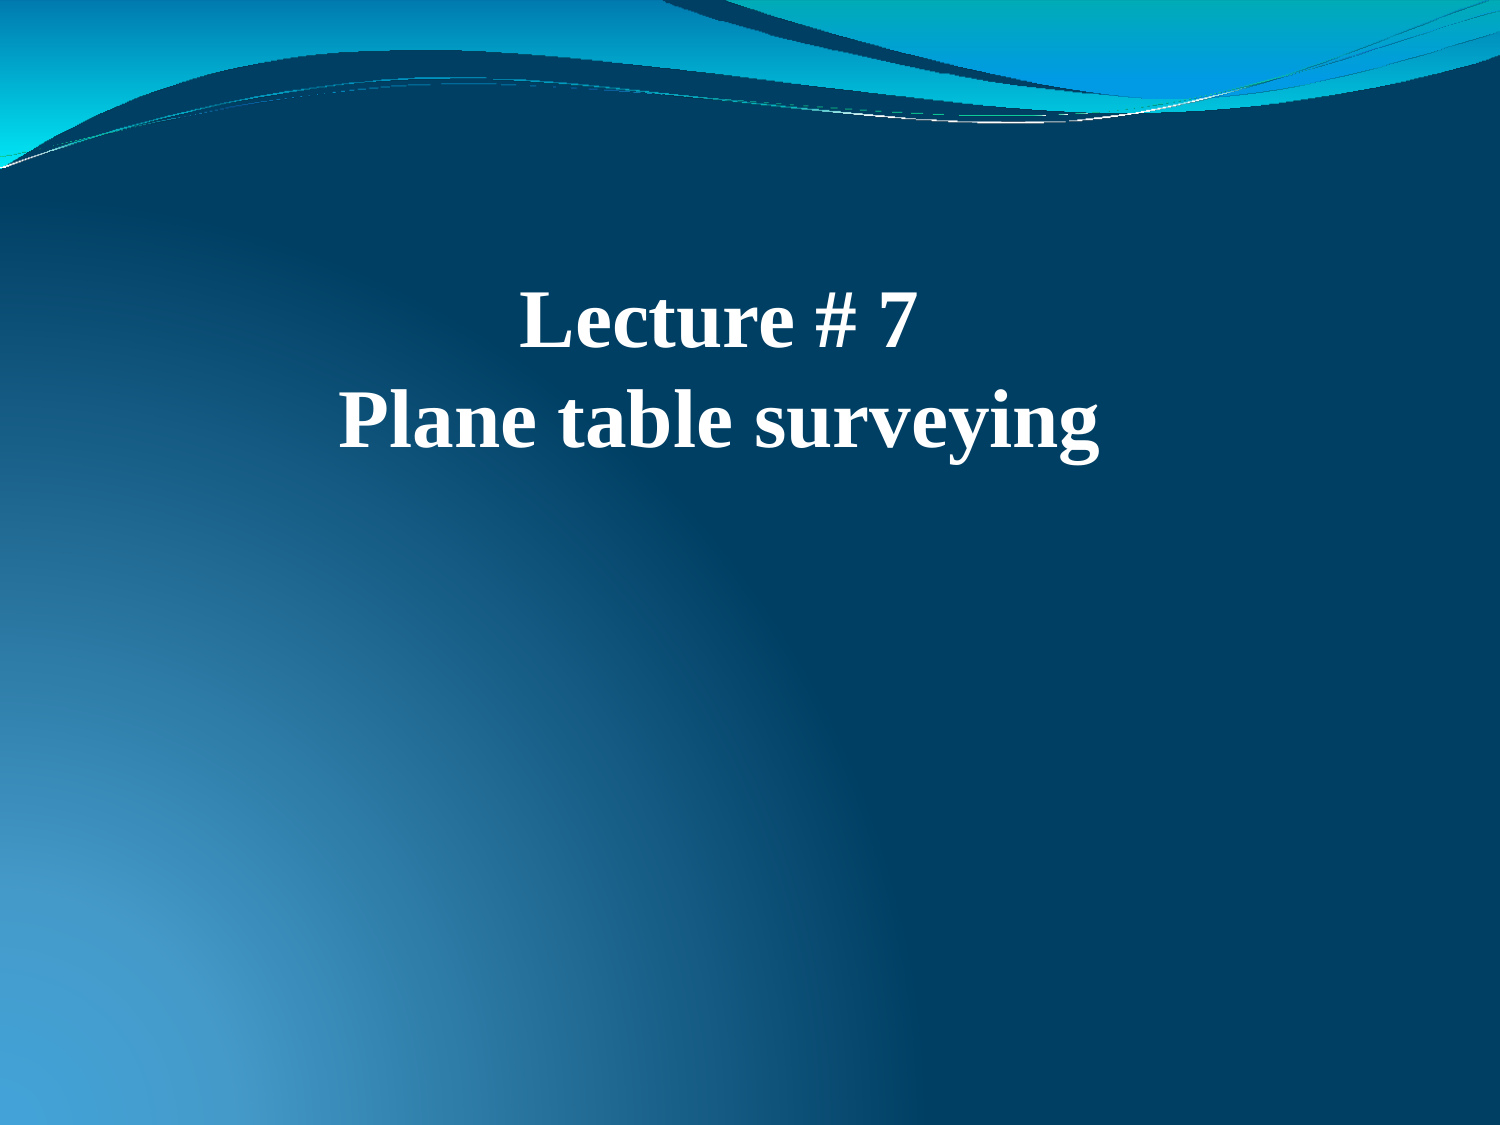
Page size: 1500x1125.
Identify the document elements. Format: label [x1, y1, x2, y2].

text_box [0, 0, 1500, 1125]
